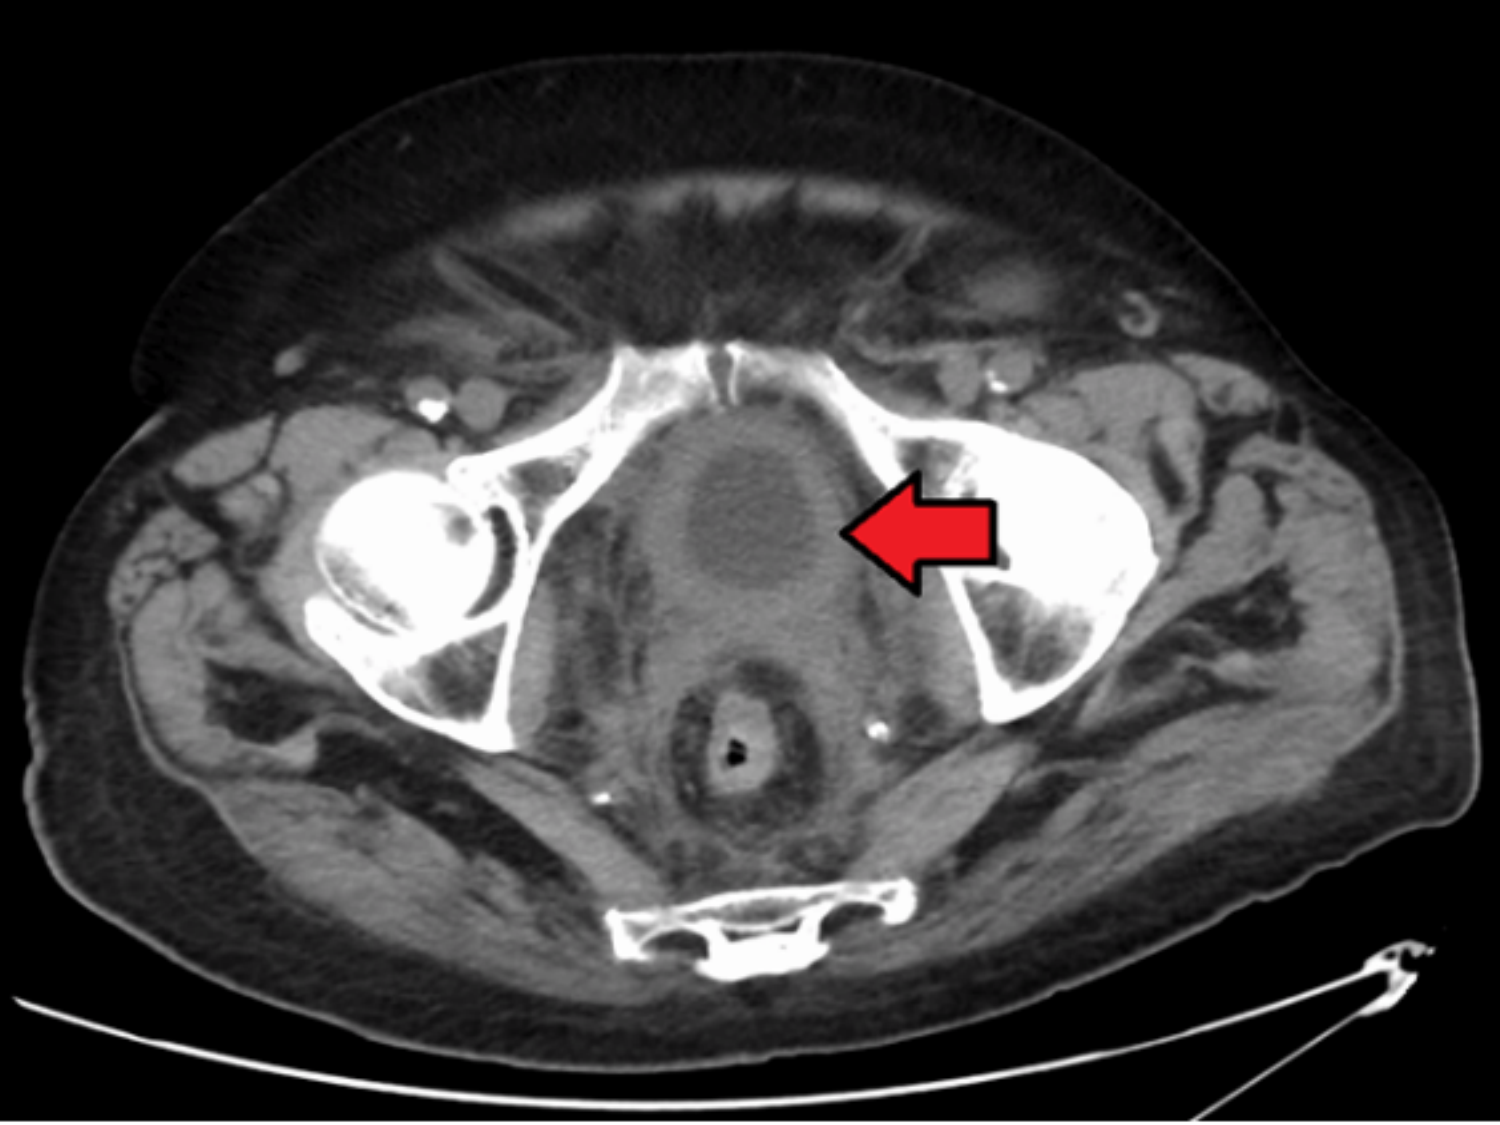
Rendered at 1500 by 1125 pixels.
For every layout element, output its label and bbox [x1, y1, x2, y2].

list [0, 0, 1500, 1125]
